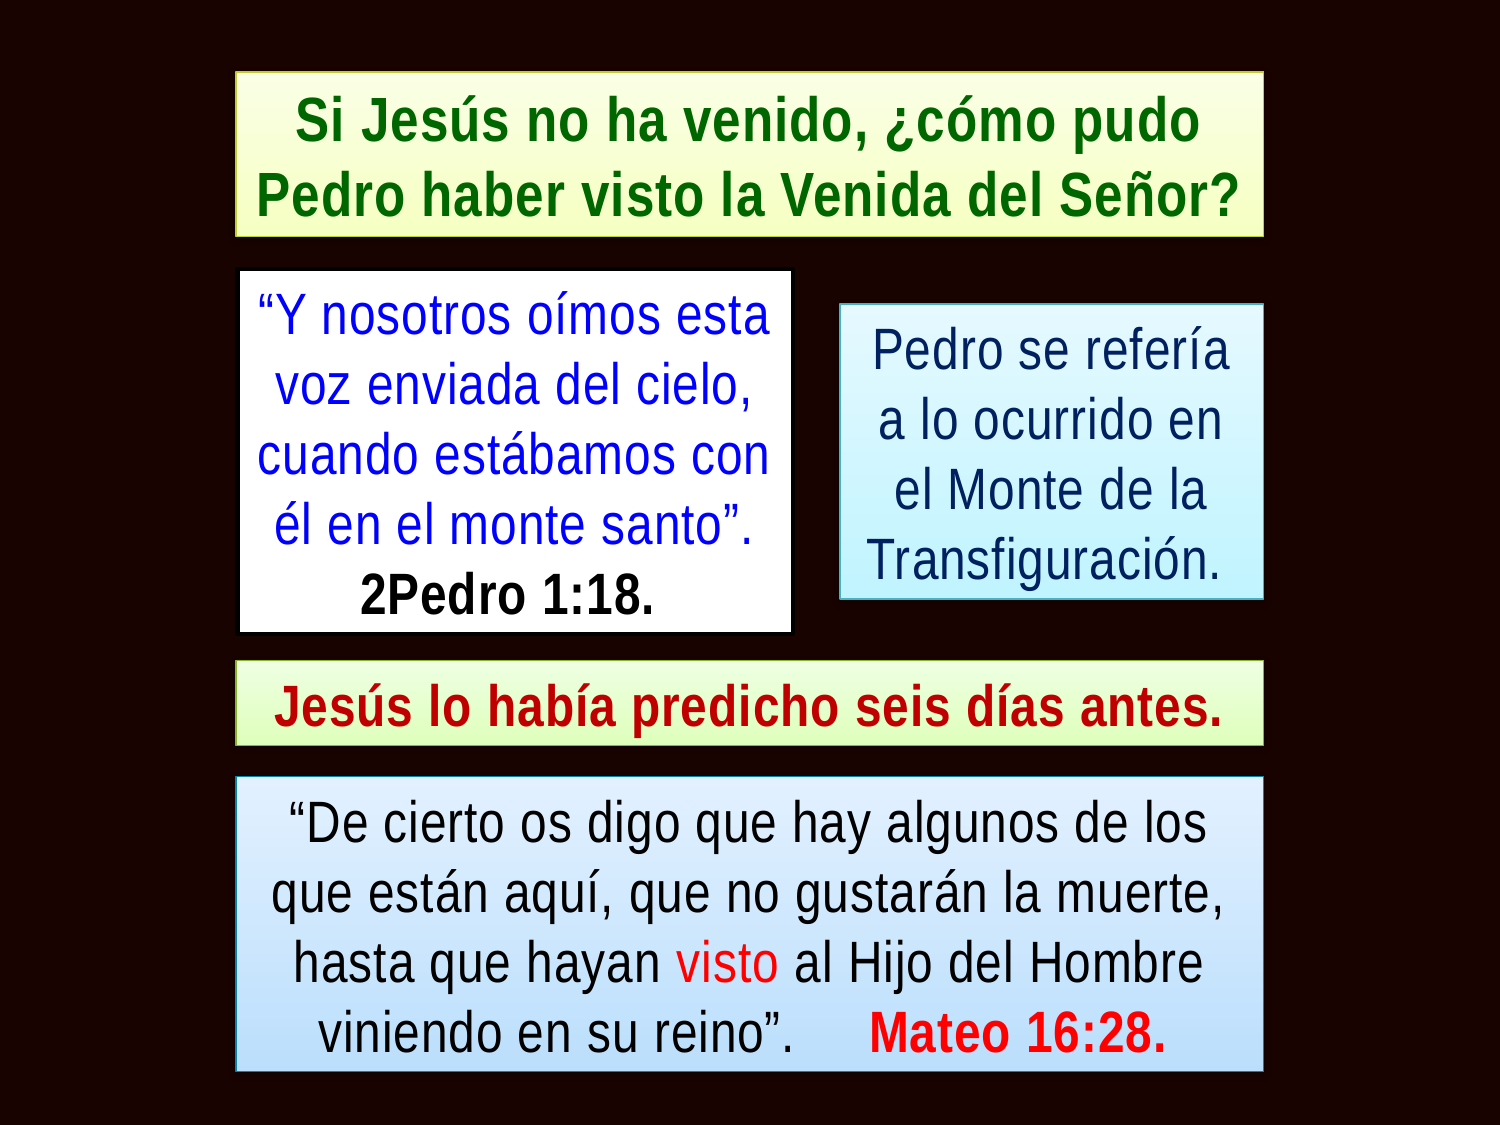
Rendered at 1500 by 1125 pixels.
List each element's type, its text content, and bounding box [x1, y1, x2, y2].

text_box Si Jesús no ha venido, ¿cómo pudo Pedro haber visto la Venida del Señor? [235, 71, 1264, 237]
text_box “De cierto os digo que hay algunos de los que están aquí, que no gustarán la muerte, hasta que hayan visto al Hijo del Hombre viniendo en su reino”. Mateo 16:28. [235, 776, 1264, 1072]
text_box “Y nosotros oímos esta voz enviada del cielo, cuando estábamos con él en el monte santo”. 2Pedro 1:18. [235, 267, 795, 636]
text_box Pedro se refería a lo ocurrido en el Monte de la Transfiguración. [839, 303, 1264, 600]
text_box Jesús lo había predicho seis días antes. [235, 660, 1264, 746]
